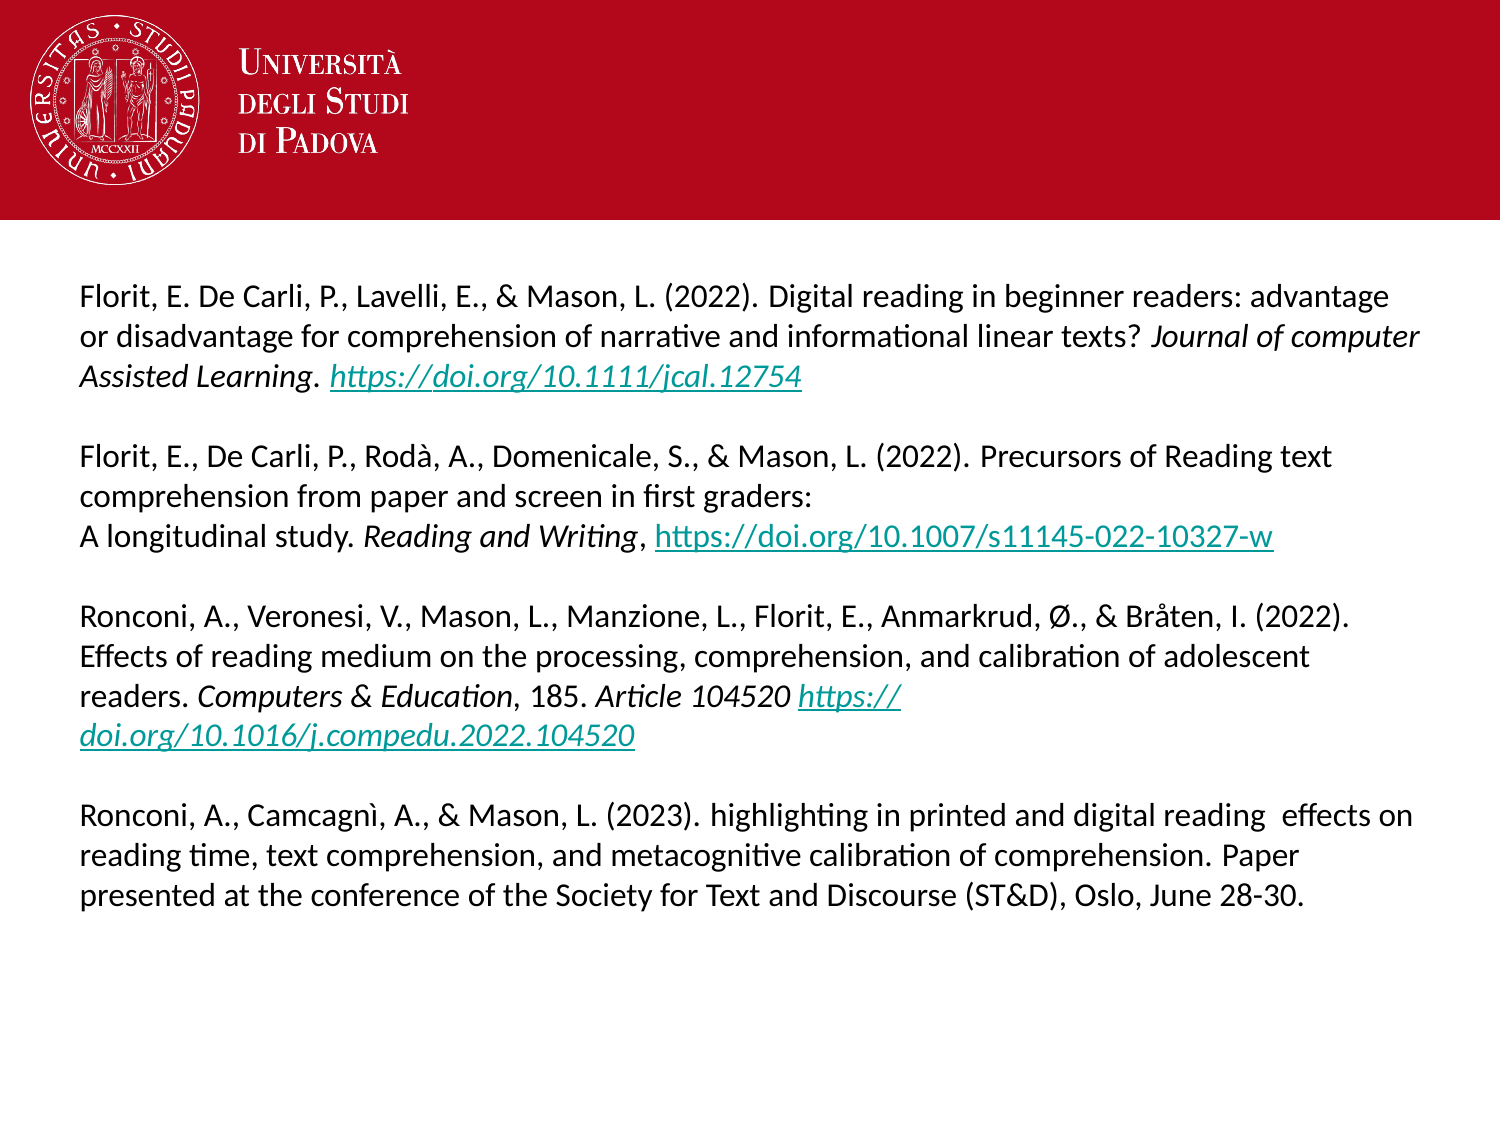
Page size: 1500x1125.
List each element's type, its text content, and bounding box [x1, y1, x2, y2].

text_box Florit, E. De Carli, P., Lavelli, E., & Mason, L. (2022). Digital reading in beginner readers: advantage or disadvantage for comprehension of narrative and informational linear texts? Journal of computer Assisted Learning. https://doi.org/10.1111/jcal.12754 Florit, E., De Carli, P., Rodà, A., Domenicale, S., & Mason, L. (2022). Precursors of Reading text comprehension from paper and screen in first graders: A longitudinal study. Reading and Writing, https://doi.org/10.1007/s11145-022-10327-w Ronconi, A., Veronesi, V., Mason, L., Manzione, L., Florit, E., Anmarkrud, Ø., & Bråten, I. (2022). Effects of reading medium on the processing, comprehension, and calibration of adolescent readers. Computers & Education, 185. Article 104520 https://doi.org/10.1016/j.compedu.2022.104520 Ronconi, A., Camcagnì, A., & Mason, L. (2023). highlighting in printed and digital reading effects on reading time, text comprehension, and metacognitive calibration of comprehension. Paper presented at the conference of the Society for Text and Discourse (ST&D), Oslo, June 28-30. [64, 267, 1436, 961]
picture [29, 15, 408, 185]
